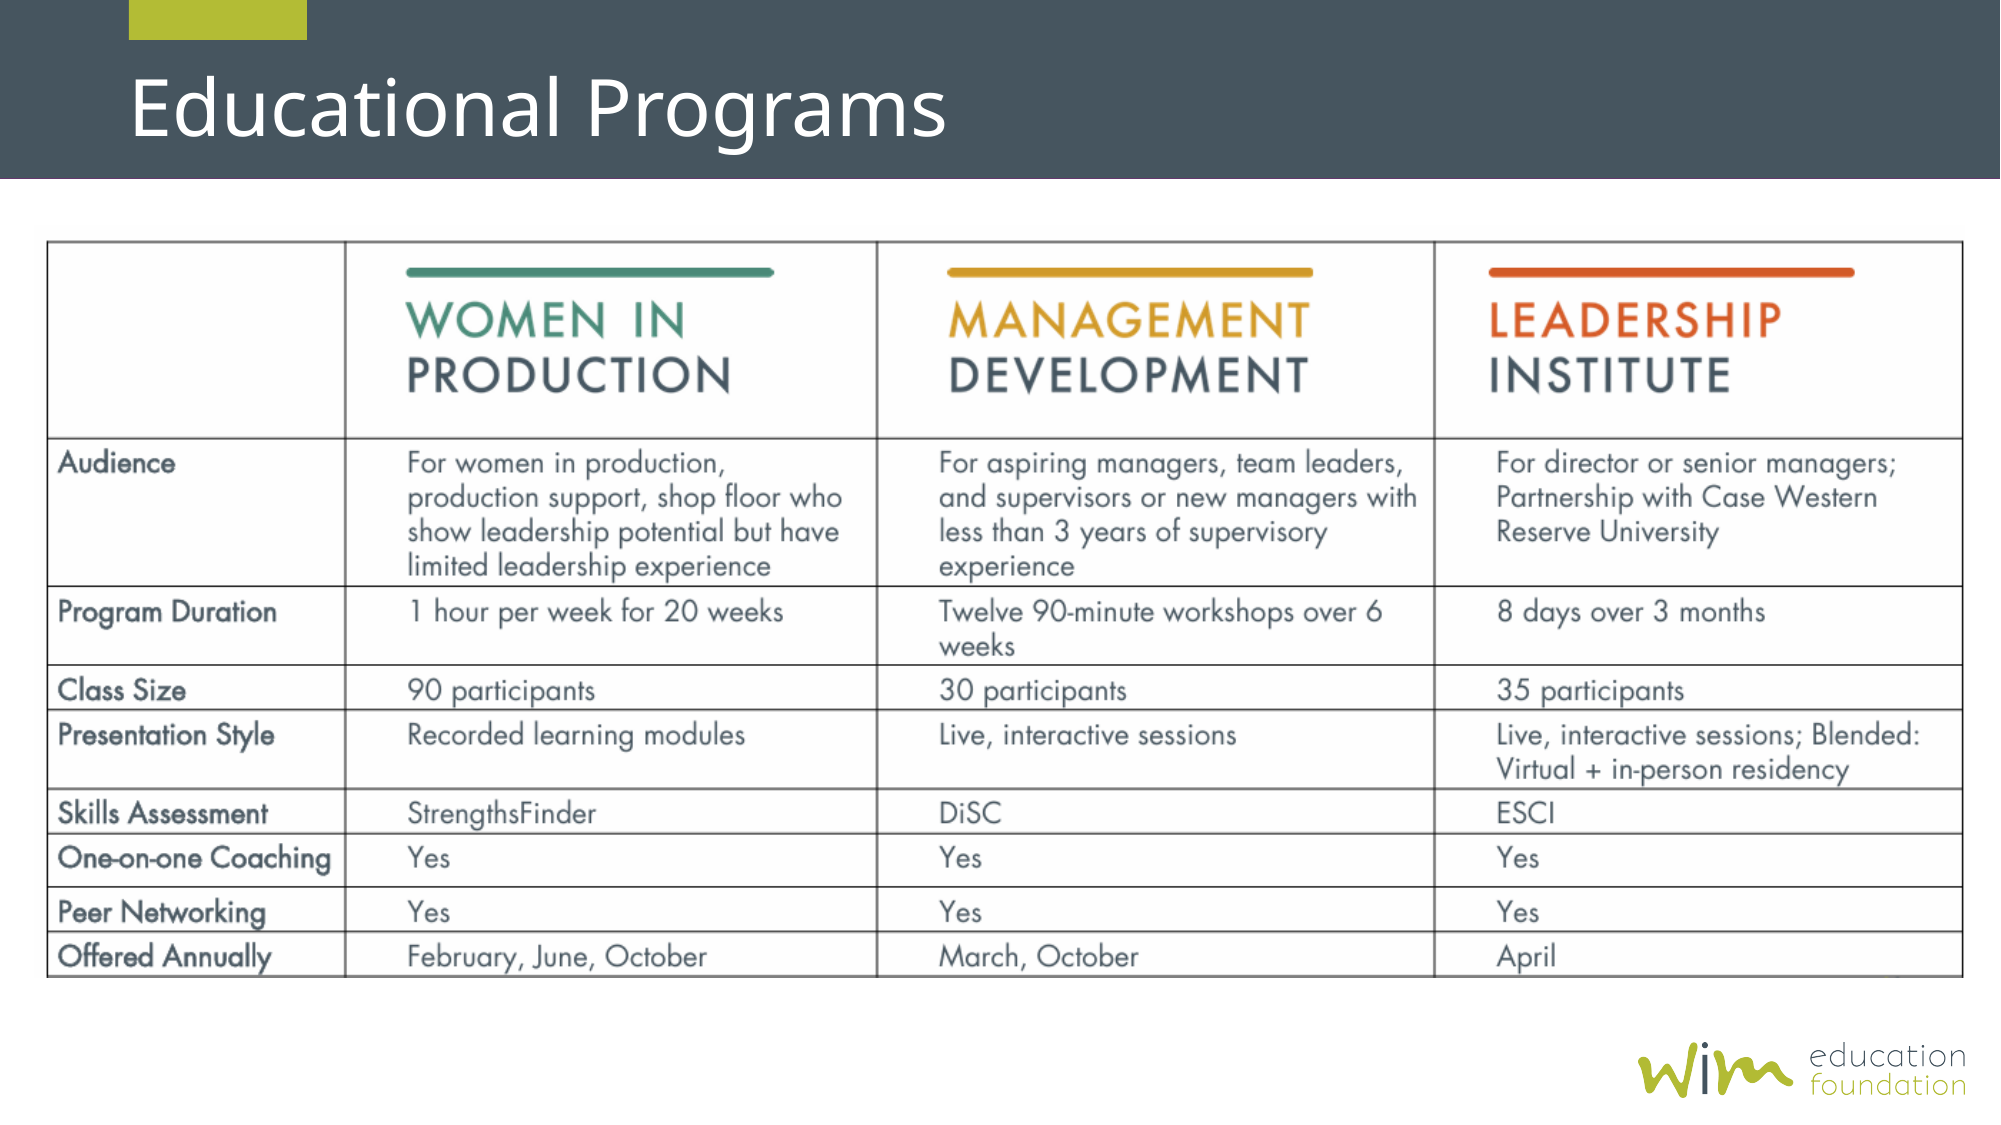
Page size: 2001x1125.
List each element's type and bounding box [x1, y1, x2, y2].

text_box [0, 0, 2000, 179]
picture [1638, 1042, 1965, 1098]
text_box [128, 0, 308, 40]
picture [34, 225, 1965, 978]
